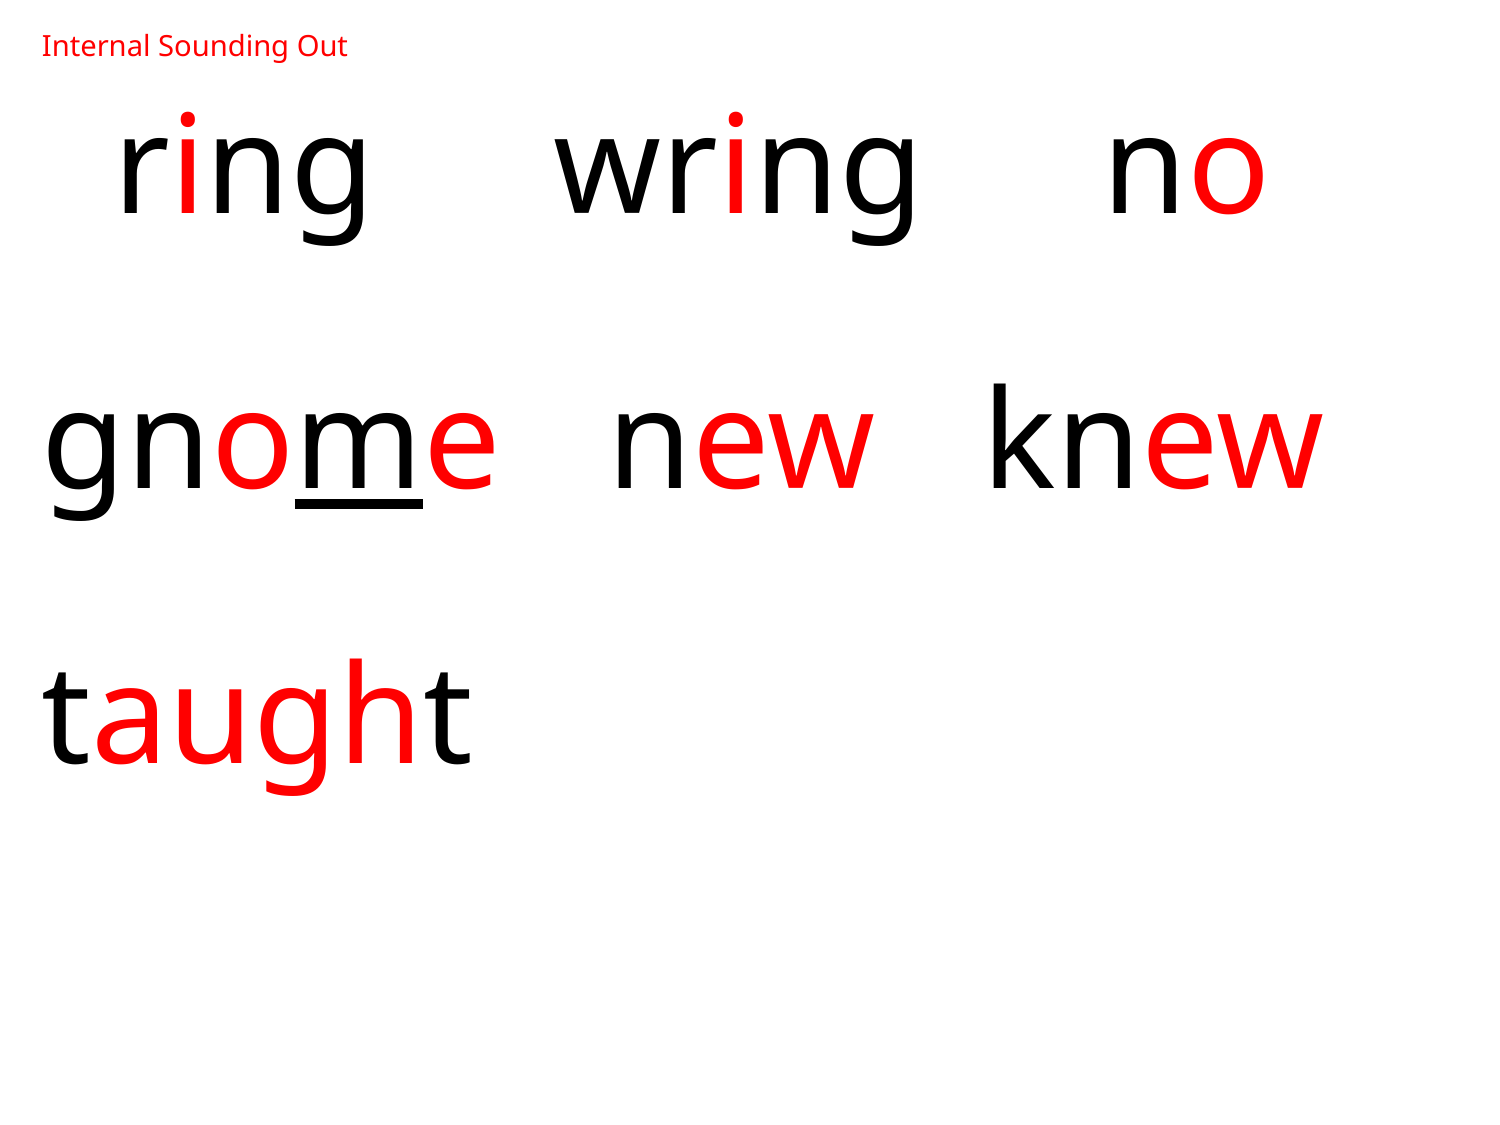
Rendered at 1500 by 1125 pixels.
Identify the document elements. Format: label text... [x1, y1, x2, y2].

text_box Internal Sounding Out [27, 19, 515, 70]
text_box ring wring no gnome new knew taught [27, 68, 1462, 799]
